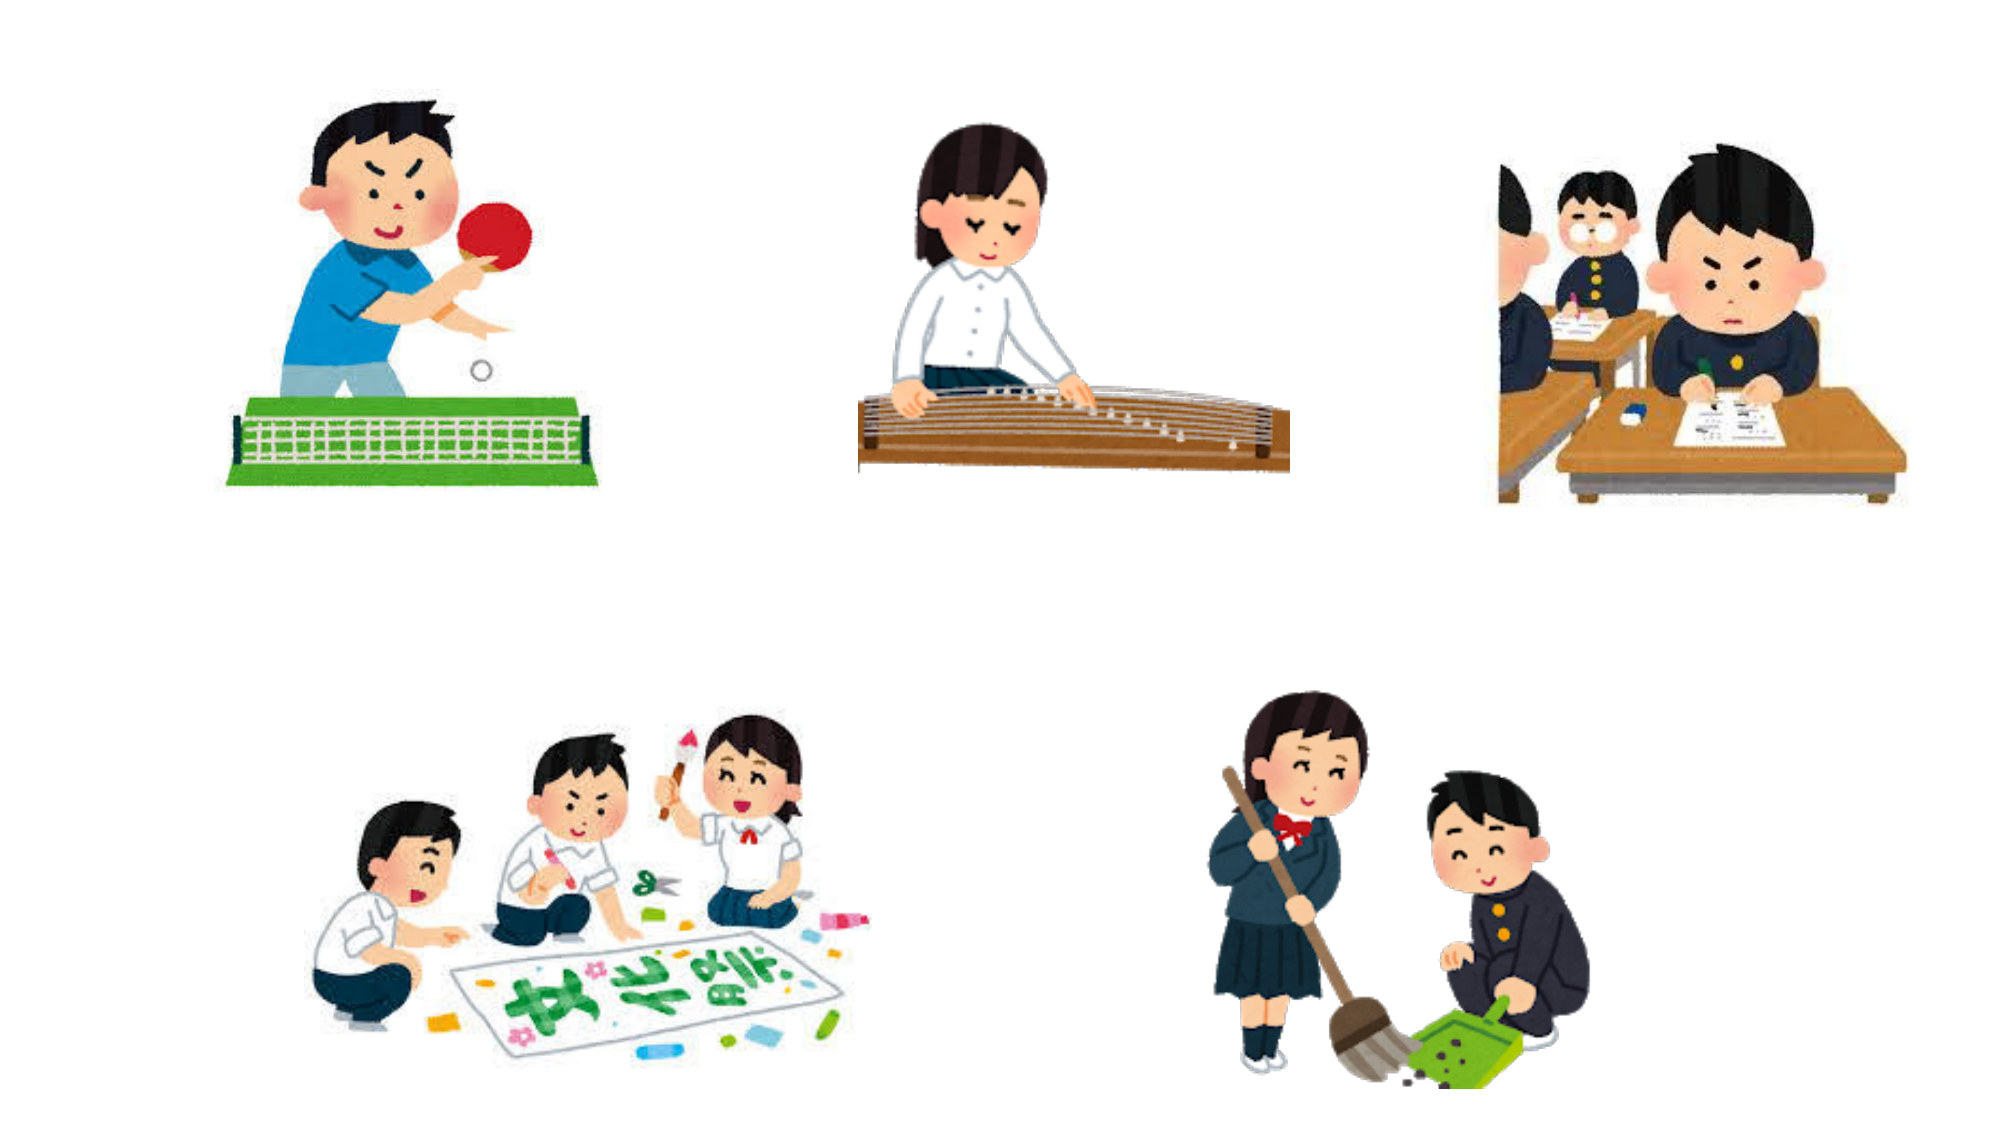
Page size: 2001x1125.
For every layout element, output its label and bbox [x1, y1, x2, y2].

picture [214, 89, 613, 498]
picture [1199, 689, 1599, 1090]
picture [1483, 112, 1918, 530]
picture [303, 689, 875, 1099]
picture [857, 92, 1290, 524]
